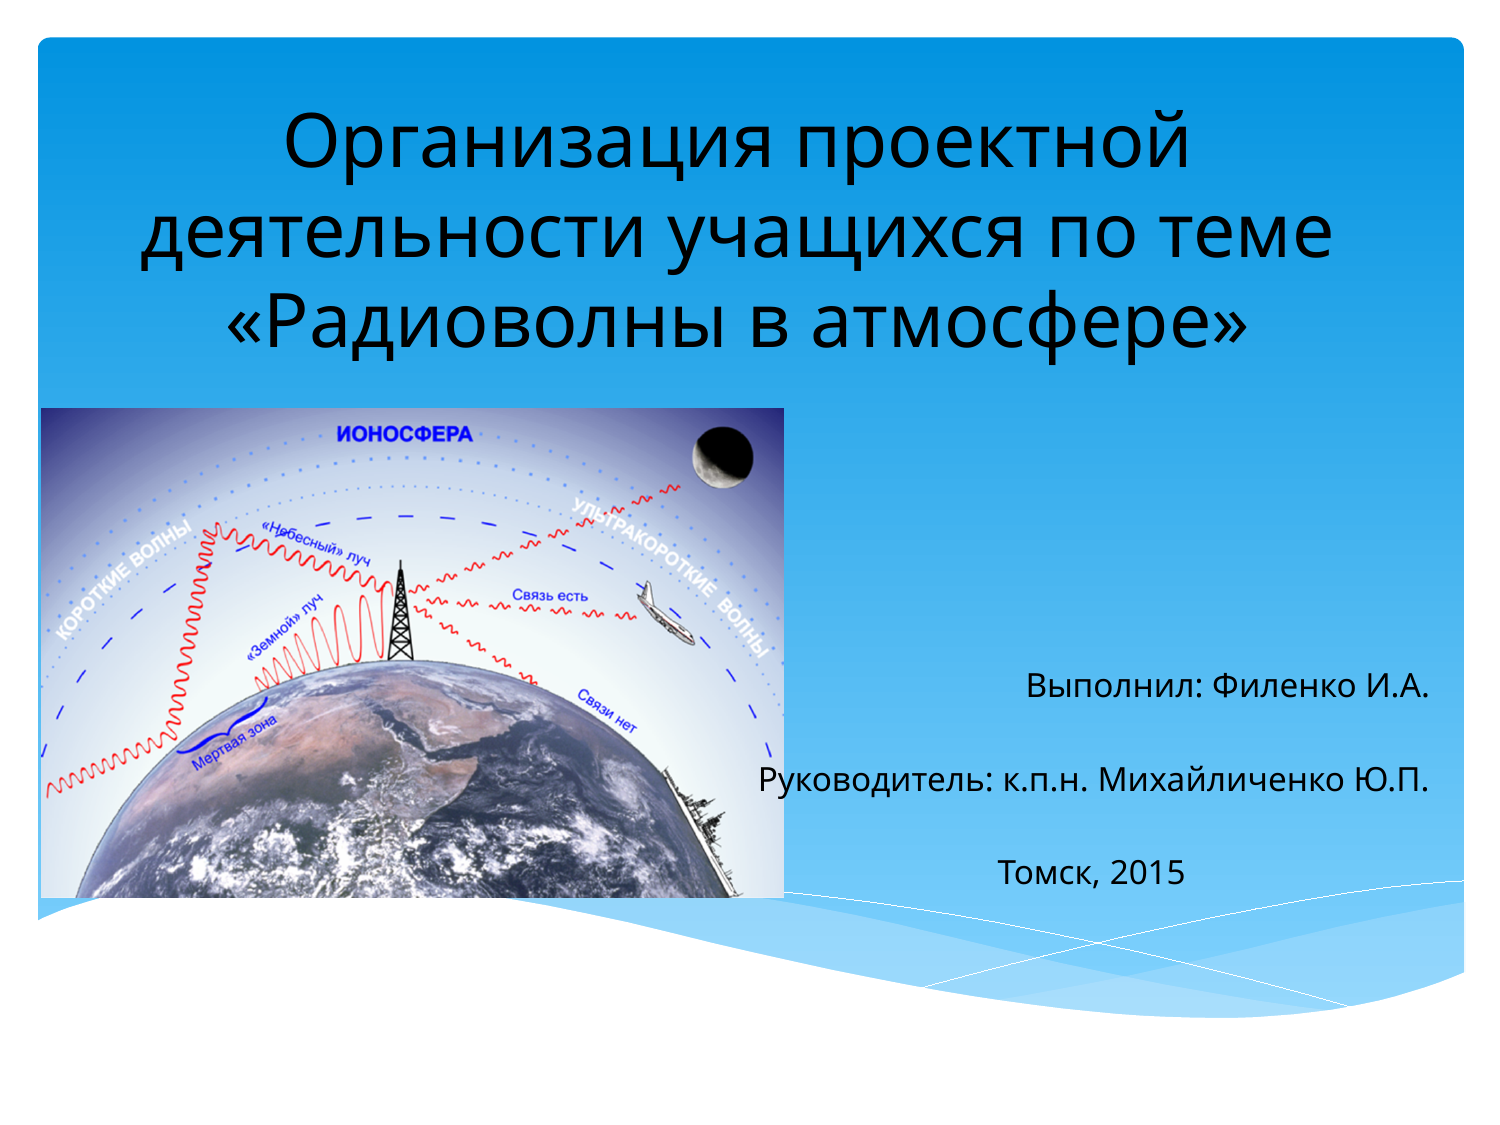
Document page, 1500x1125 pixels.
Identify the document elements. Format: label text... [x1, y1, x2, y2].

subtitle Выполнил: Филенко И.А. Руководитель: к.п.н. Михайличенко Ю.П. Томск, 2015 [738, 656, 1446, 923]
picture [41, 408, 785, 898]
title Организация проектной деятельности учащихся по теме «Радиоволны в атмосфере» [100, 78, 1376, 371]
